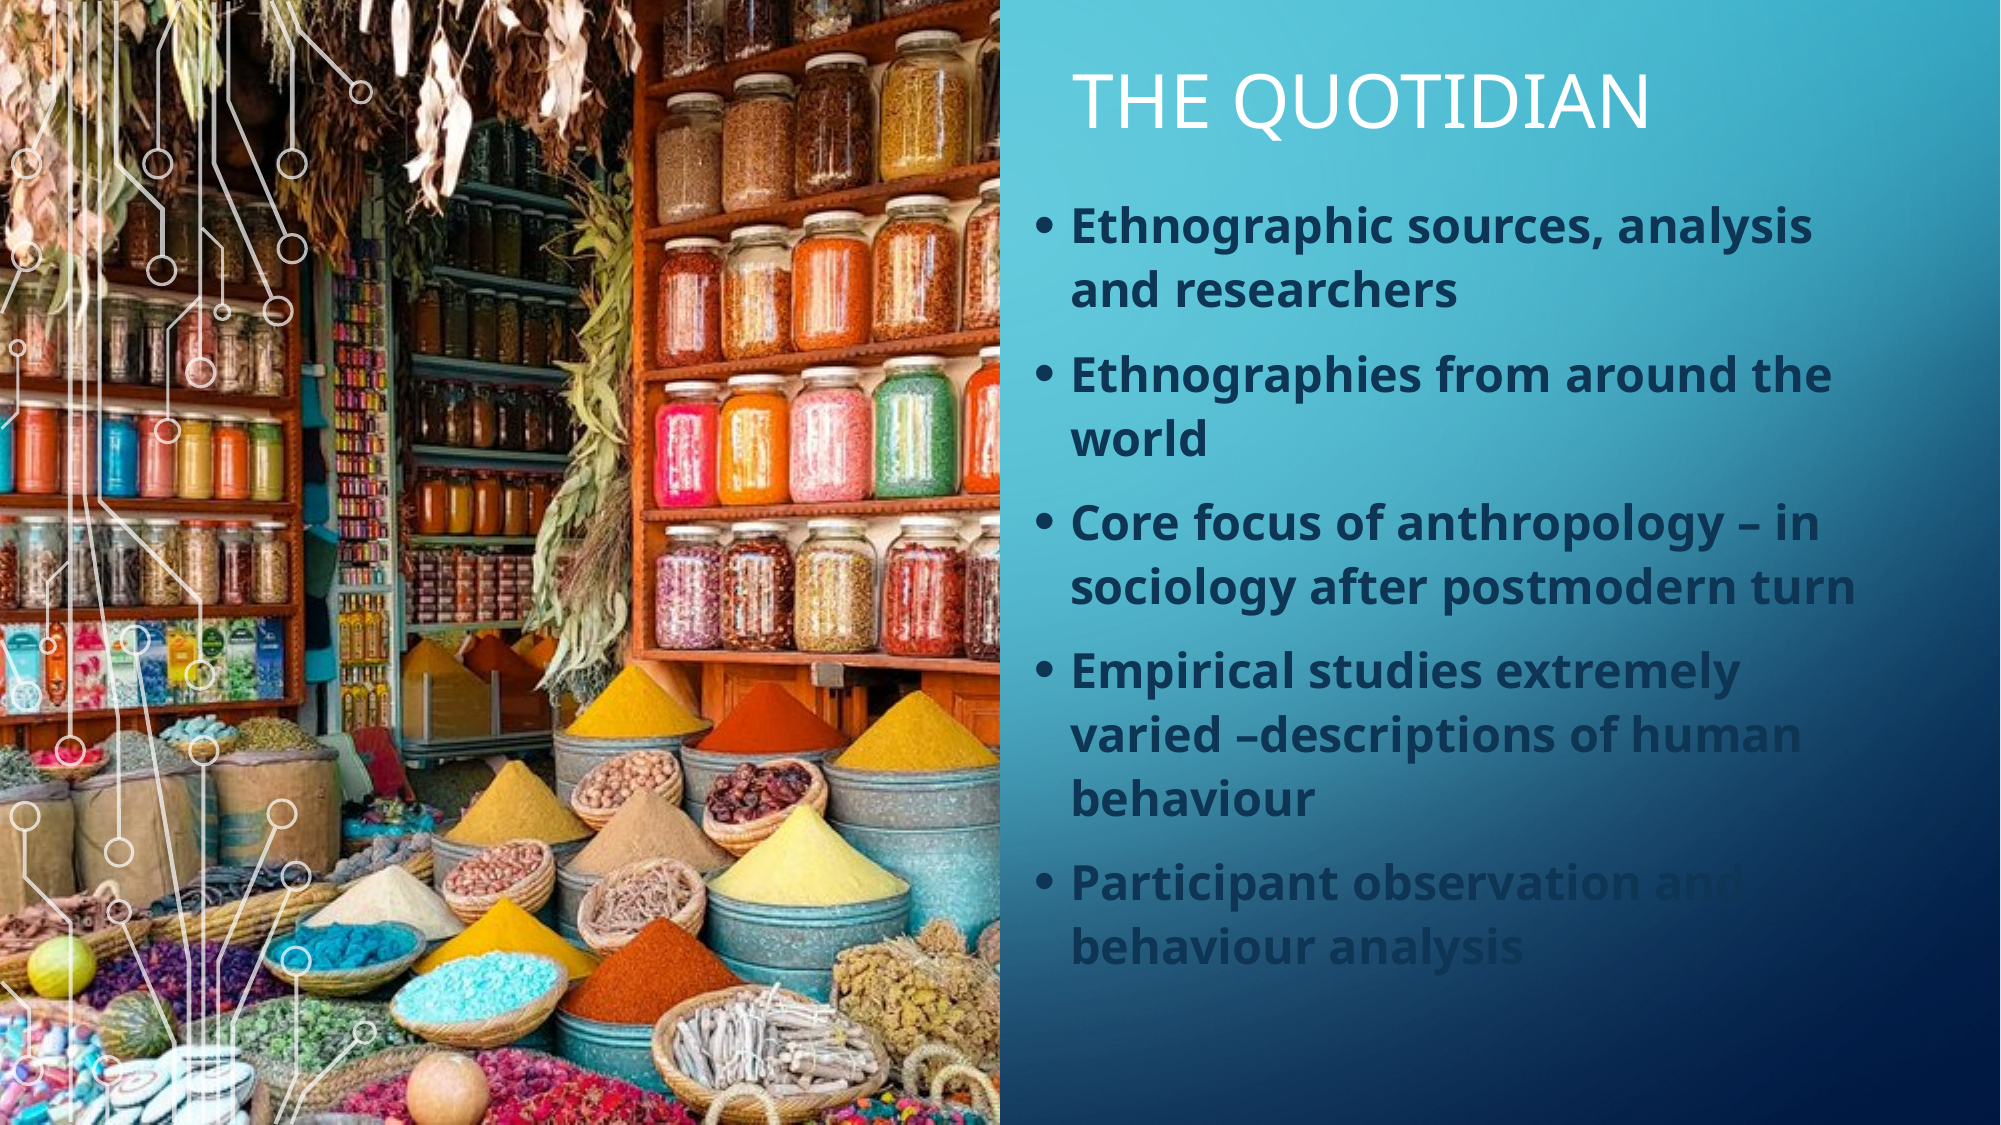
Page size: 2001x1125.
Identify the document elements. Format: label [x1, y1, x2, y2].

text_box [1001, 0, 2000, 1125]
picture [379, 0, 1001, 1125]
text_box [0, 0, 379, 1125]
